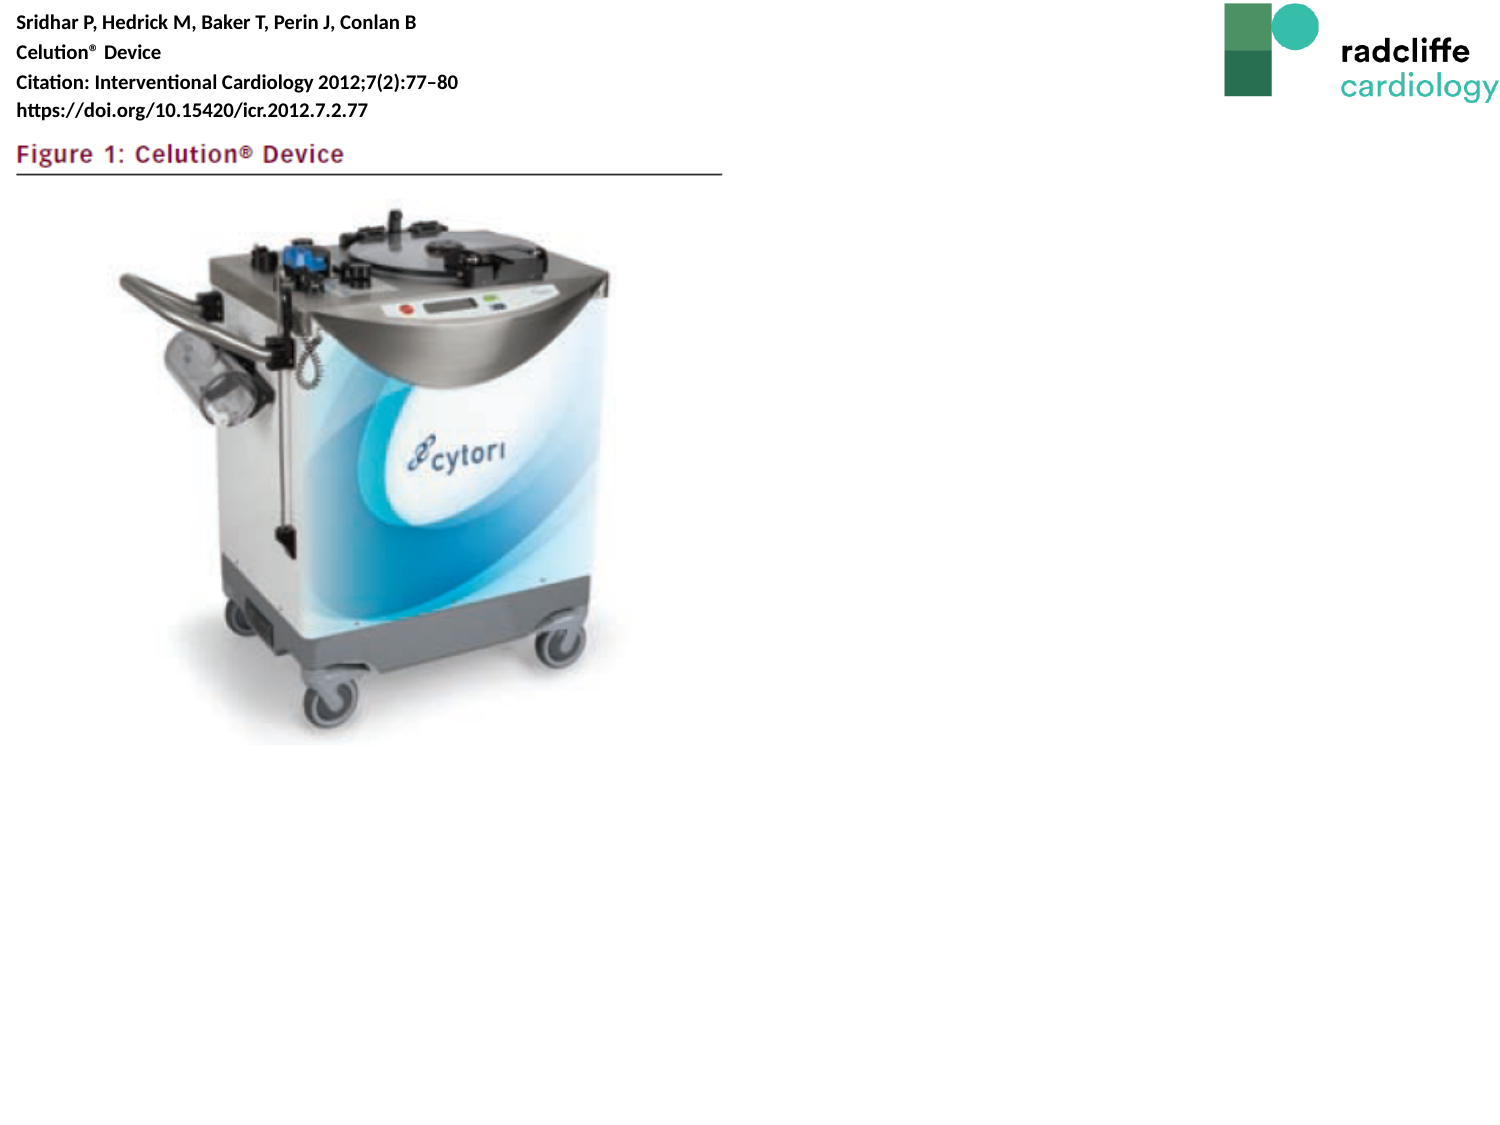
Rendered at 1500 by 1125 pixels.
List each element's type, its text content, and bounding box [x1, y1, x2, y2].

text_box Citation: Interventional Cardiology 2012;7(2):77–80 [1, 60, 1224, 89]
text_box https://doi.org/10.15420/icr.2012.7.2.77 [1, 89, 1500, 129]
text_box Sridhar P, Hedrick M, Baker T, Perin J, Conlan B [1, 1, 939, 31]
text_box Celution® Device [1, 31, 1224, 60]
picture [1224, 1, 1499, 104]
picture [1, 124, 749, 748]
